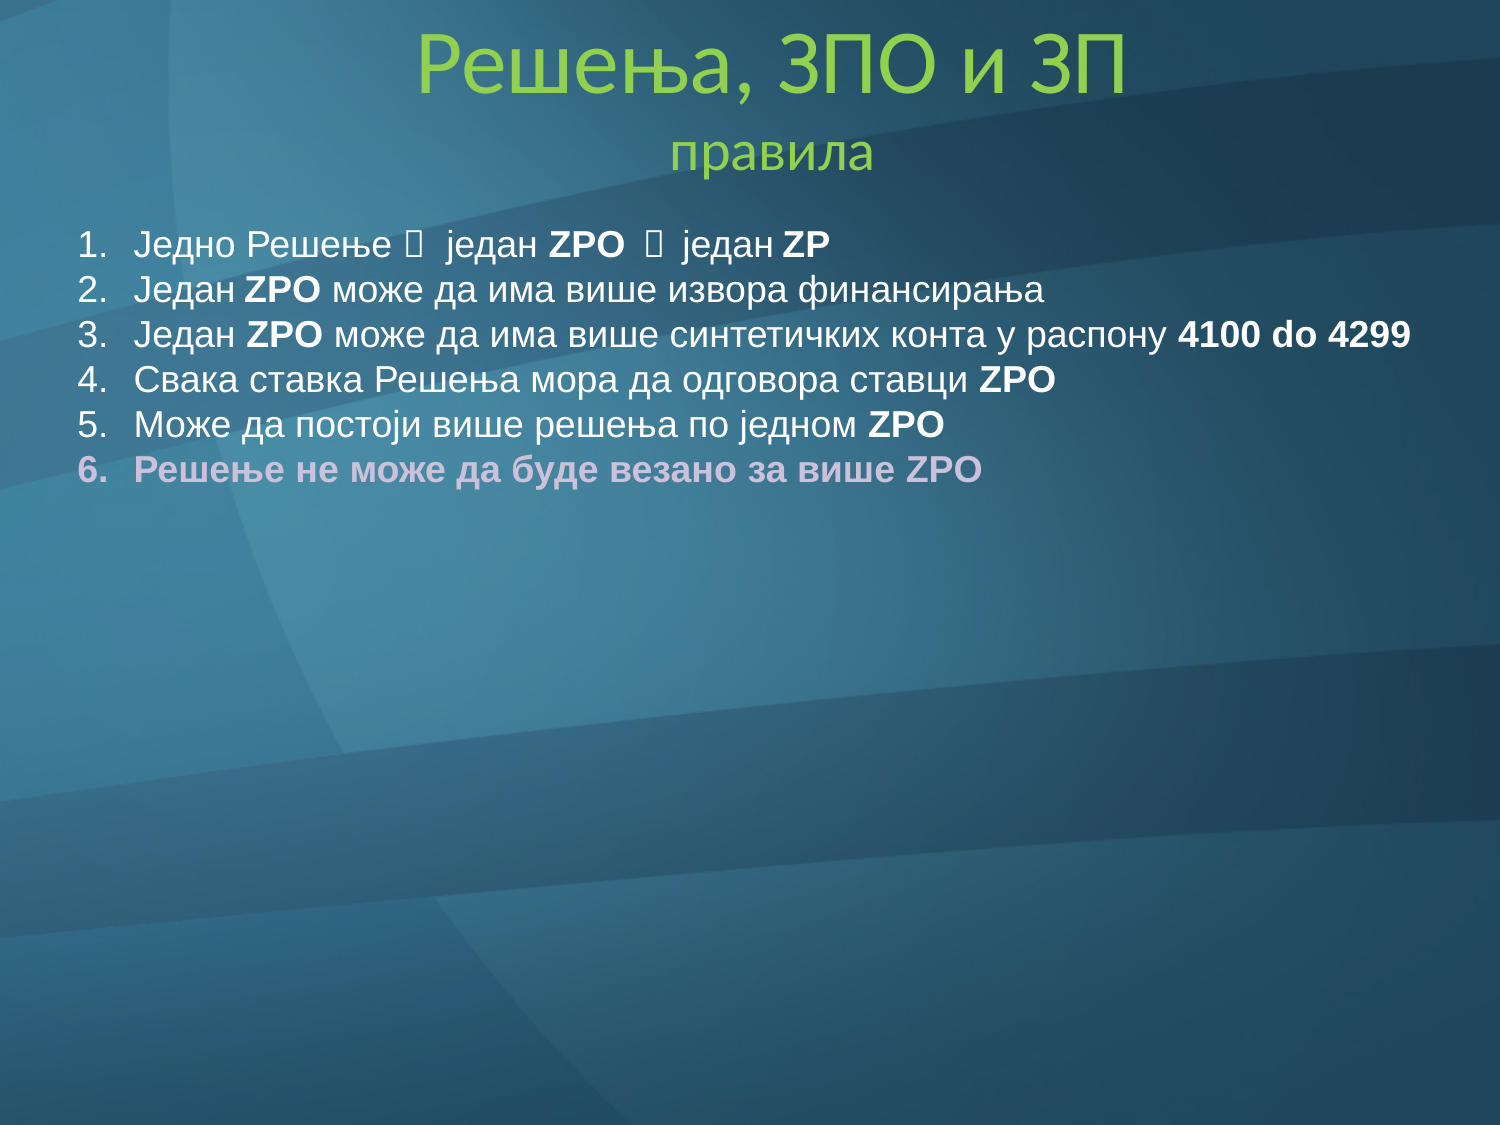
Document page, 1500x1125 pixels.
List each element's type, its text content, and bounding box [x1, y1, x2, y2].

picture [0, 0, 1500, 1125]
text_box Једно Решење  један ZPO  један ZP Један ZPO може да има више извора финансирања Један ZPO може да има више синтетичких конта у распону 4100 do 4299 Свака ставка Решења мора да одговора ставци ZPO Може да постоjи више решења по једном ZPO Решење не може да буде везано за више ZPO [62, 212, 1463, 498]
title Решења, ЗПО и ЗП правила [73, 8, 1474, 176]
